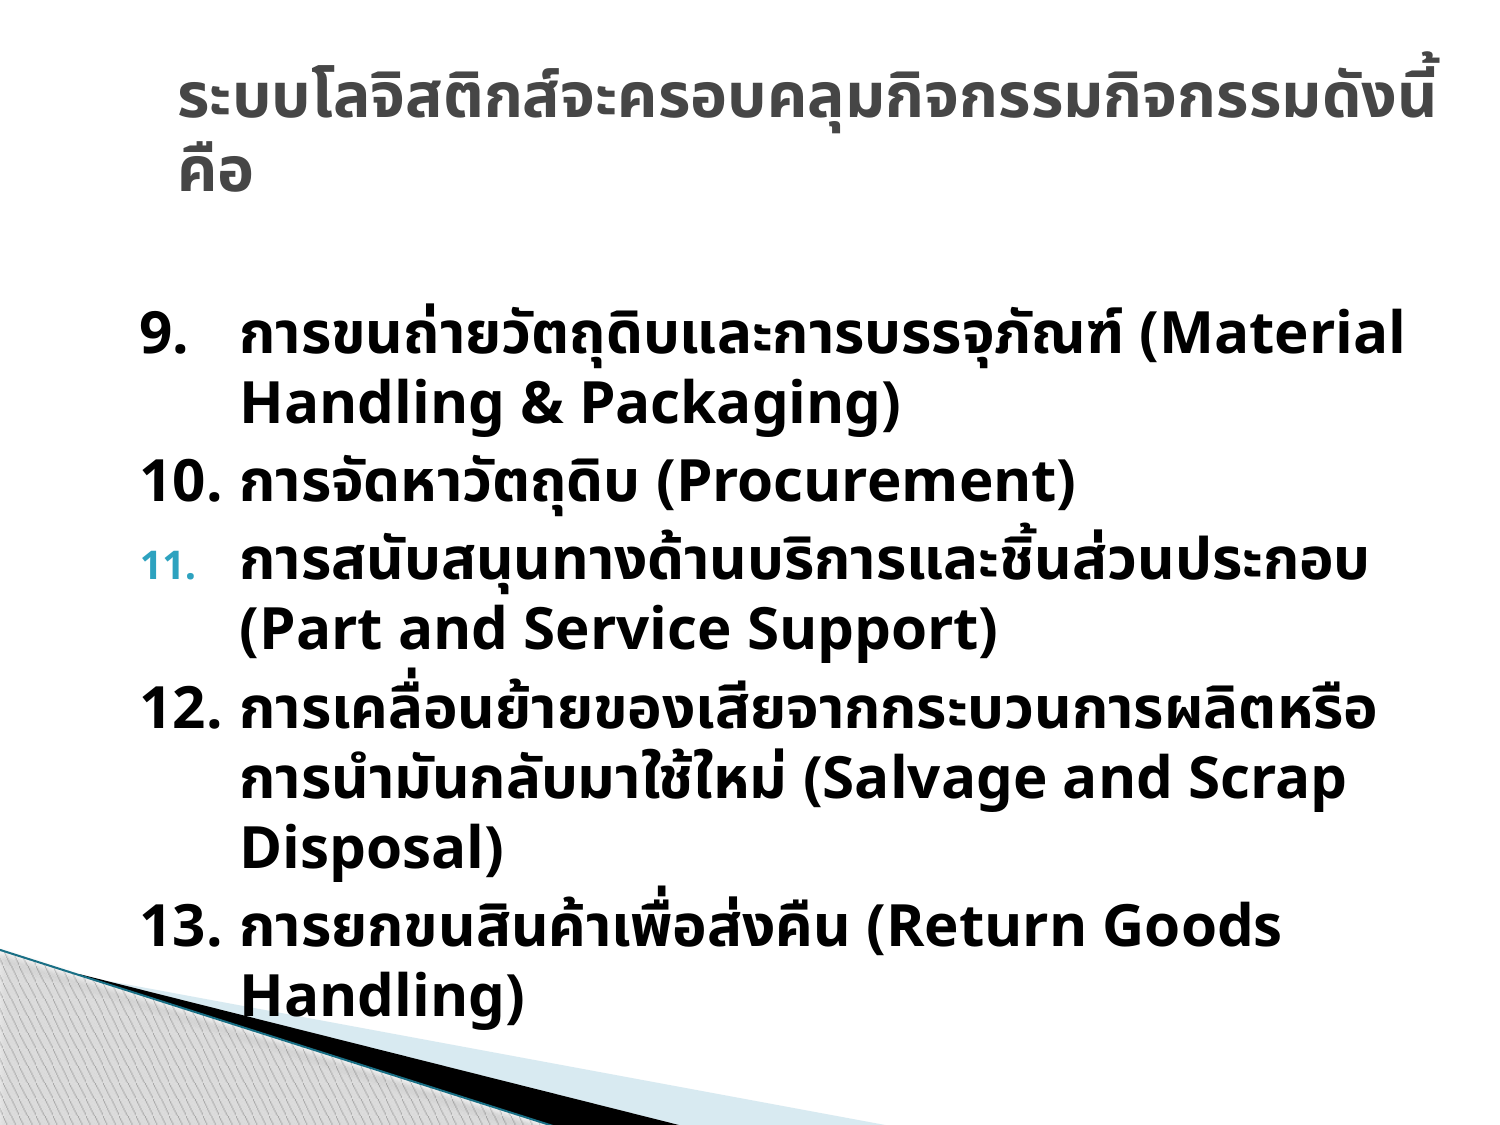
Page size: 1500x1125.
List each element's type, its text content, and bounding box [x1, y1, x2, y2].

list 9. การขนถ่ายวัตถุดิบและการบรรจุภัณฑ์ (Material Handling & Packaging) 10. การจัดหาวัตถุดิบ (Procurement) การสนับสนุนทางด้านบริการและชิ้นส่วนประกอบ (Part and Service Support) 12. การเคลื่อนย้ายของเสียจากกระบวนการผลิตหรือการนำมันกลับมาใช้ใหม่ (Salvage and Scrap Disposal) 13. การยกขนสินค้าเพื่อส่งคืน (Return Goods Handling) [125, 287, 1438, 1050]
title ระบบโลจิสติกส์จะครอบคลุมกิจกรรมกิจกรรมดังนี้คือ [162, 46, 1475, 213]
